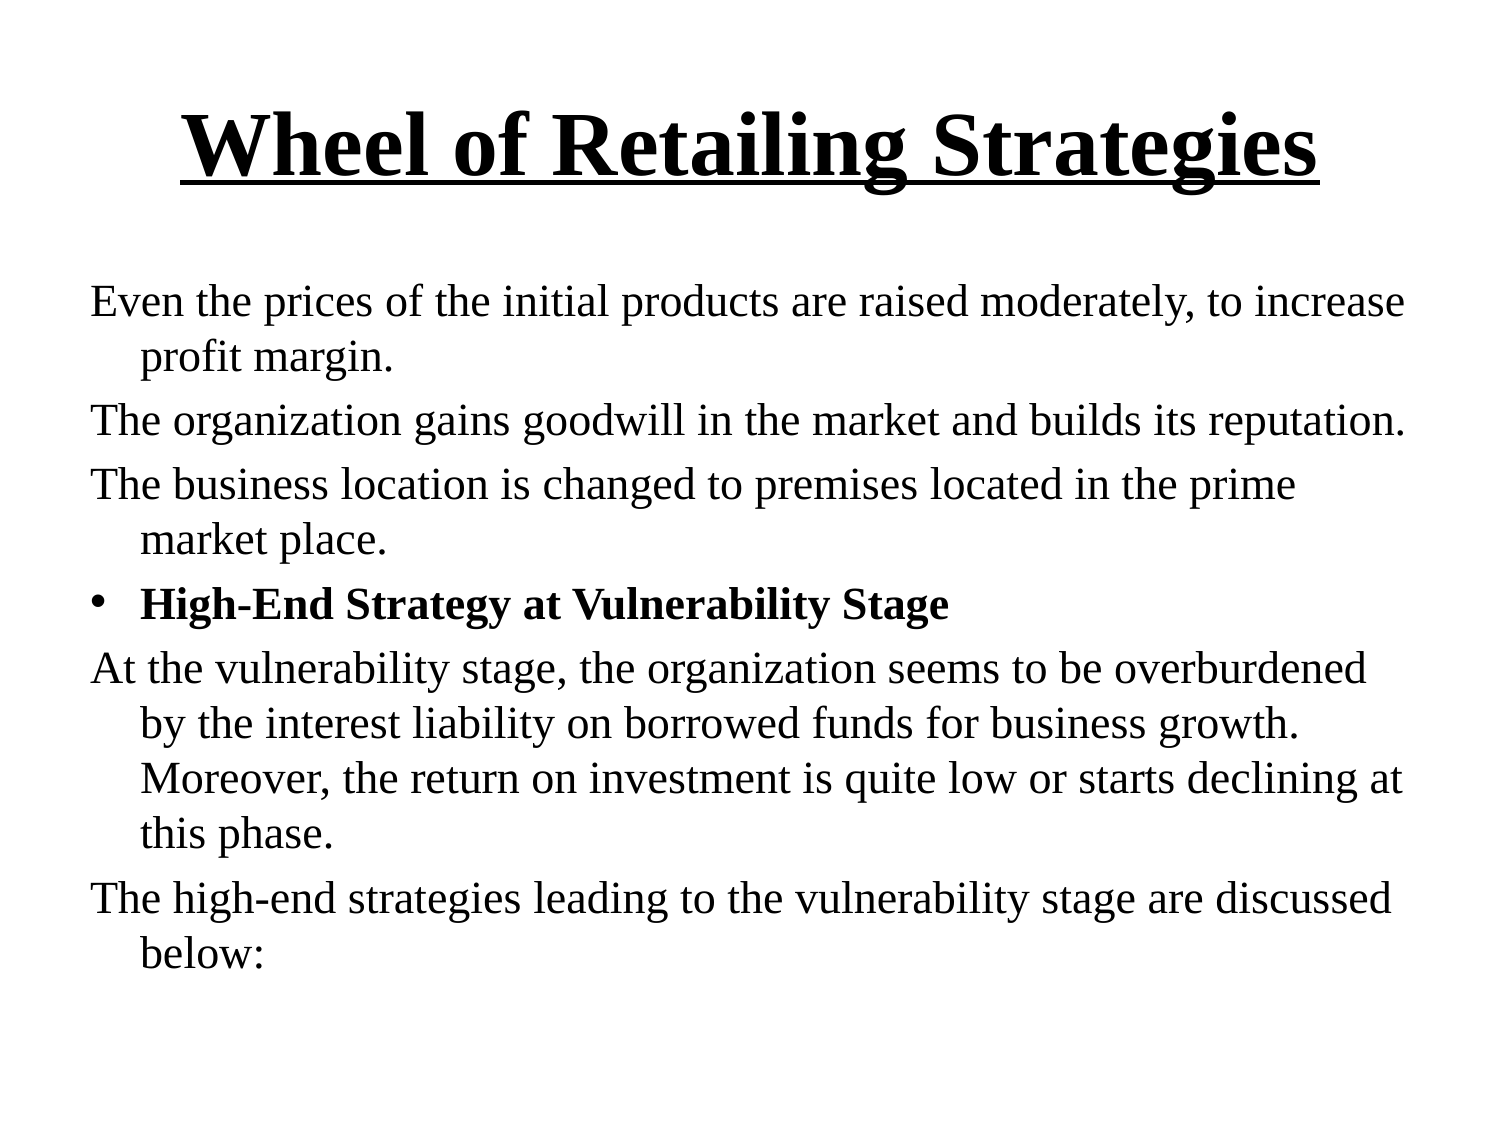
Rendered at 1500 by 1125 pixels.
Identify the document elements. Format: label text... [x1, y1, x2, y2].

list Even the prices of the initial products are raised moderately, to increase profit margin. The organization gains goodwill in the market and builds its reputation. The business location is changed to premises located in the prime market place. High-End Strategy at Vulnerability Stage At the vulnerability stage, the organization seems to be overburdened by the interest liability on borrowed funds for business growth. Moreover, the return on investment is quite low or starts declining at this phase. The high-end strategies leading to the vulnerability stage are discussed below: [75, 262, 1425, 1005]
title Wheel of Retailing Strategies [75, 45, 1425, 233]
